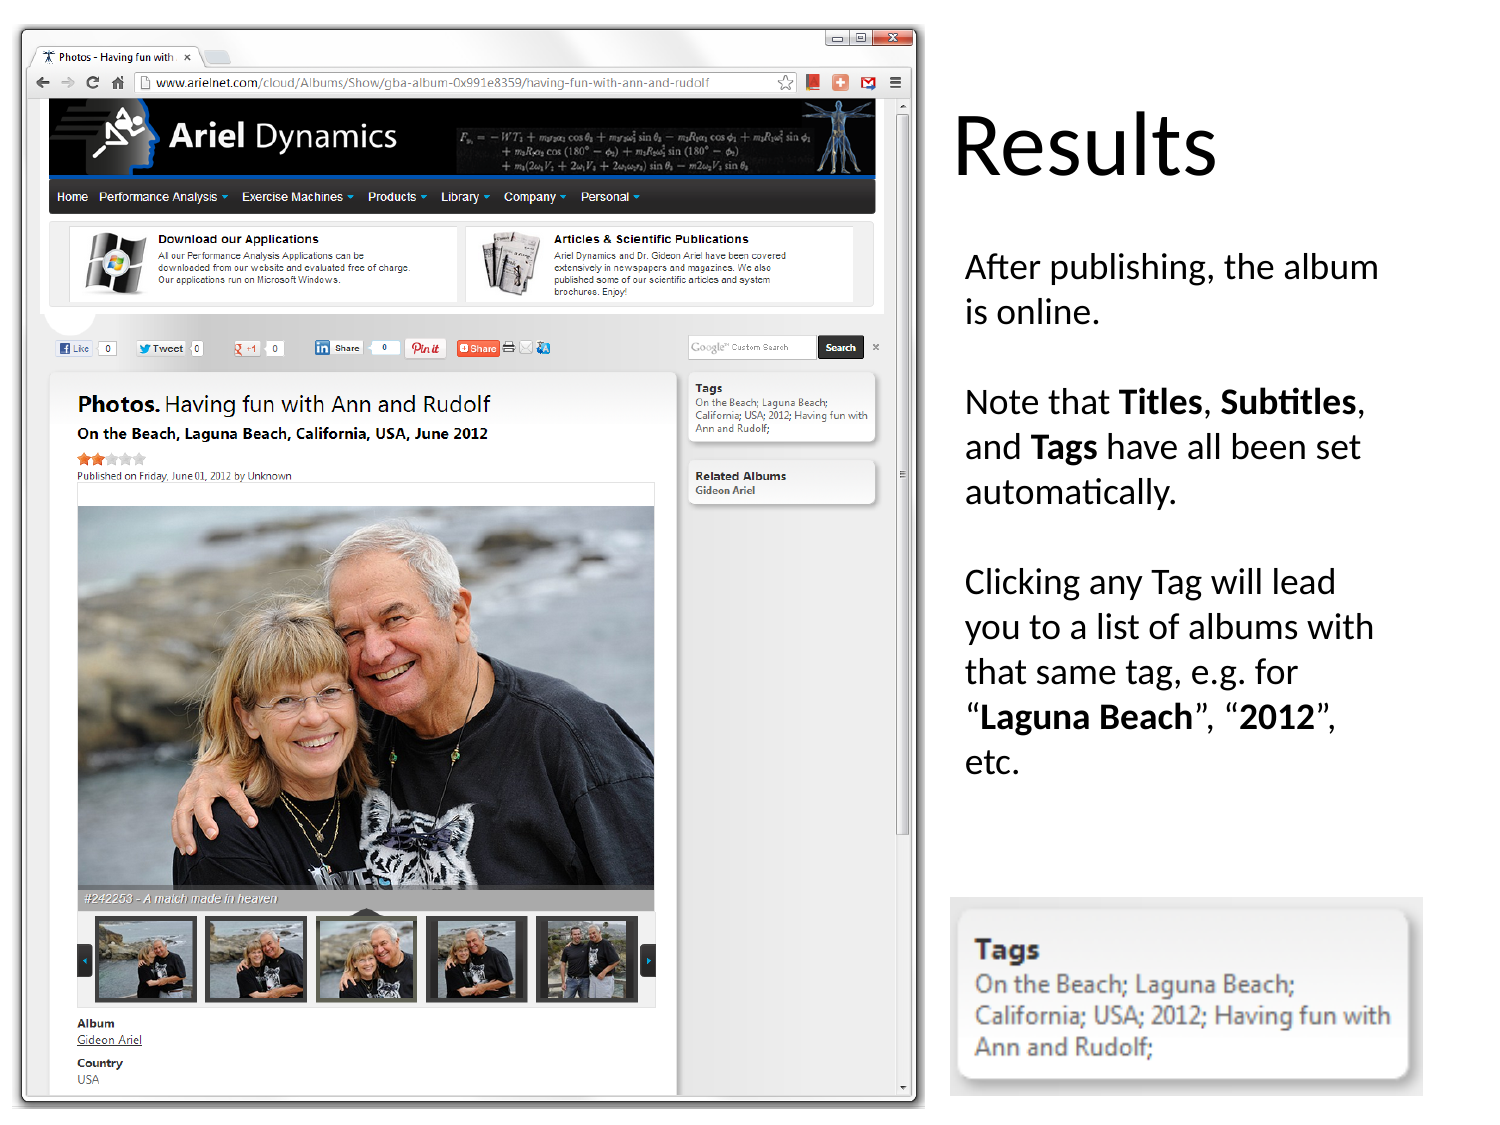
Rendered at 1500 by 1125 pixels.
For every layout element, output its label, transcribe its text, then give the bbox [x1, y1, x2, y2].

picture [949, 897, 1424, 1097]
text_box After publishing, the album is online. Note that Titles, Subtitles, and Tags have all been set automatically. Clicking any Tag will lead you to a list of albums with that same tag, e.g. for “Laguna Beach”, “2012”, etc. [949, 234, 1400, 790]
title Results [937, 45, 1425, 233]
picture [12, 24, 926, 1109]
